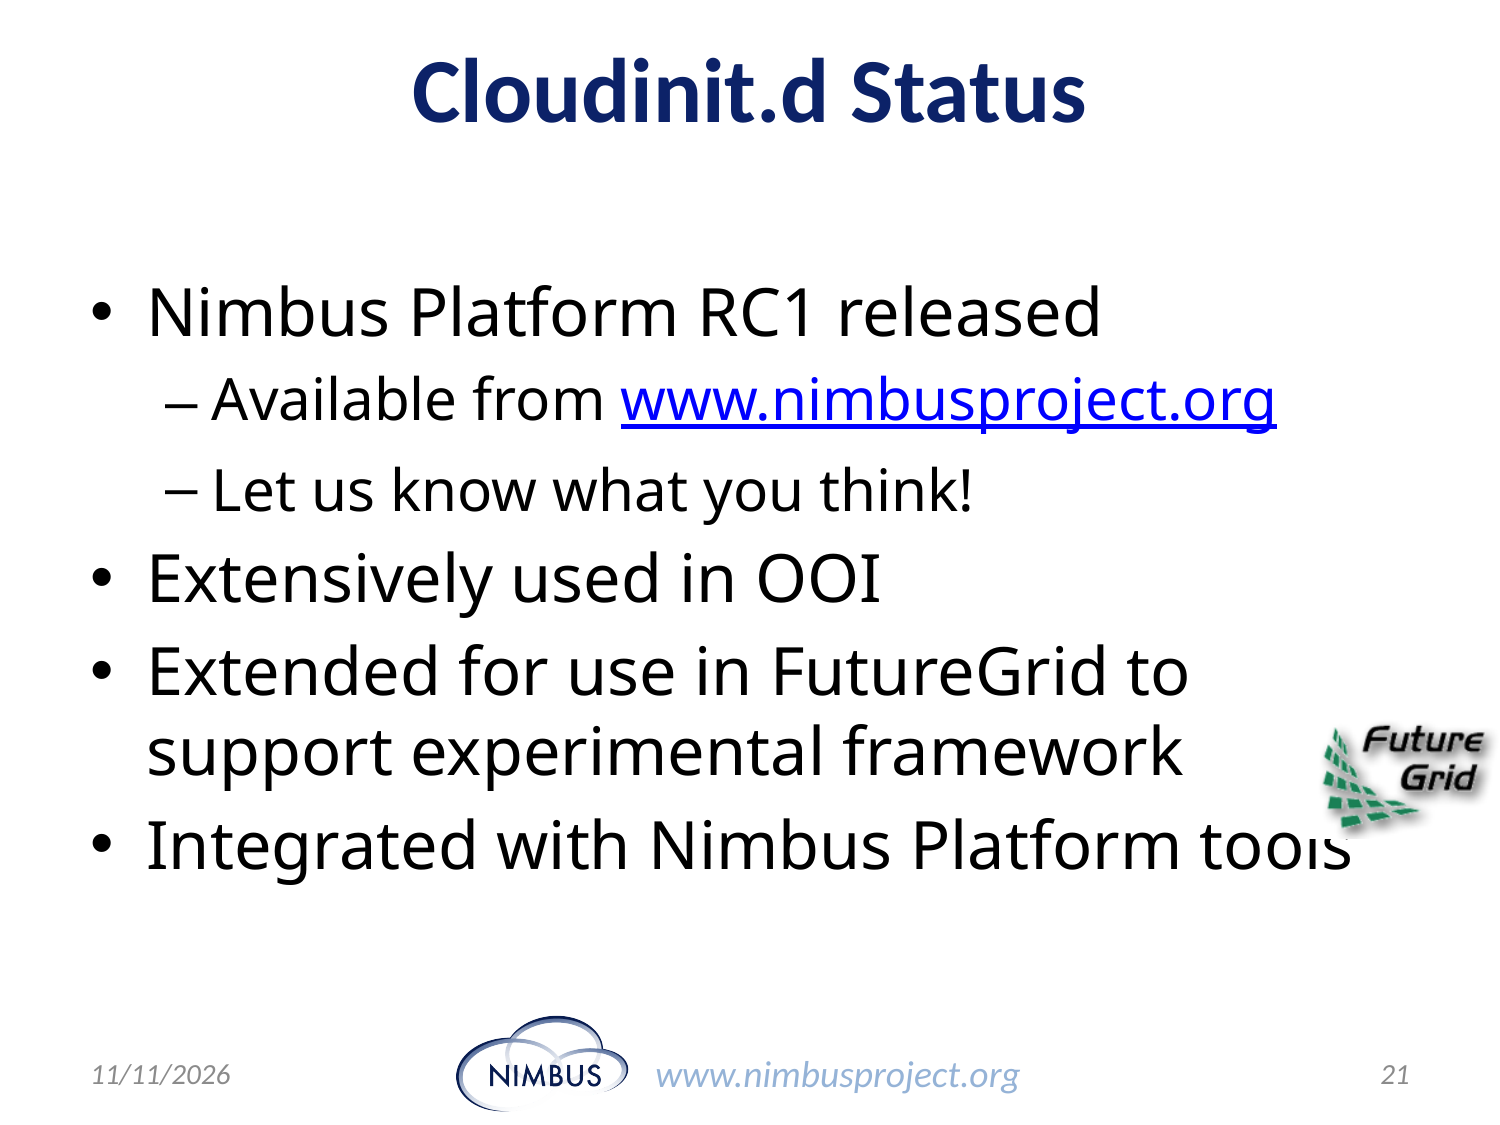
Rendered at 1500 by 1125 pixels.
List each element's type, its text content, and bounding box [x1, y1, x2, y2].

list Nimbus Platform RC1 released Available from www.nimbusproject.org Let us know what you think! Extensively used in OOI Extended for use in FutureGrid to support experimental framework Integrated with Nimbus Platform tools [75, 262, 1425, 1005]
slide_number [75, 1042, 425, 1103]
picture [1306, 707, 1500, 840]
picture [448, 1005, 634, 1125]
title Cloudinit.d Status [75, 0, 1425, 180]
slide_number 21 [1074, 1042, 1425, 1103]
